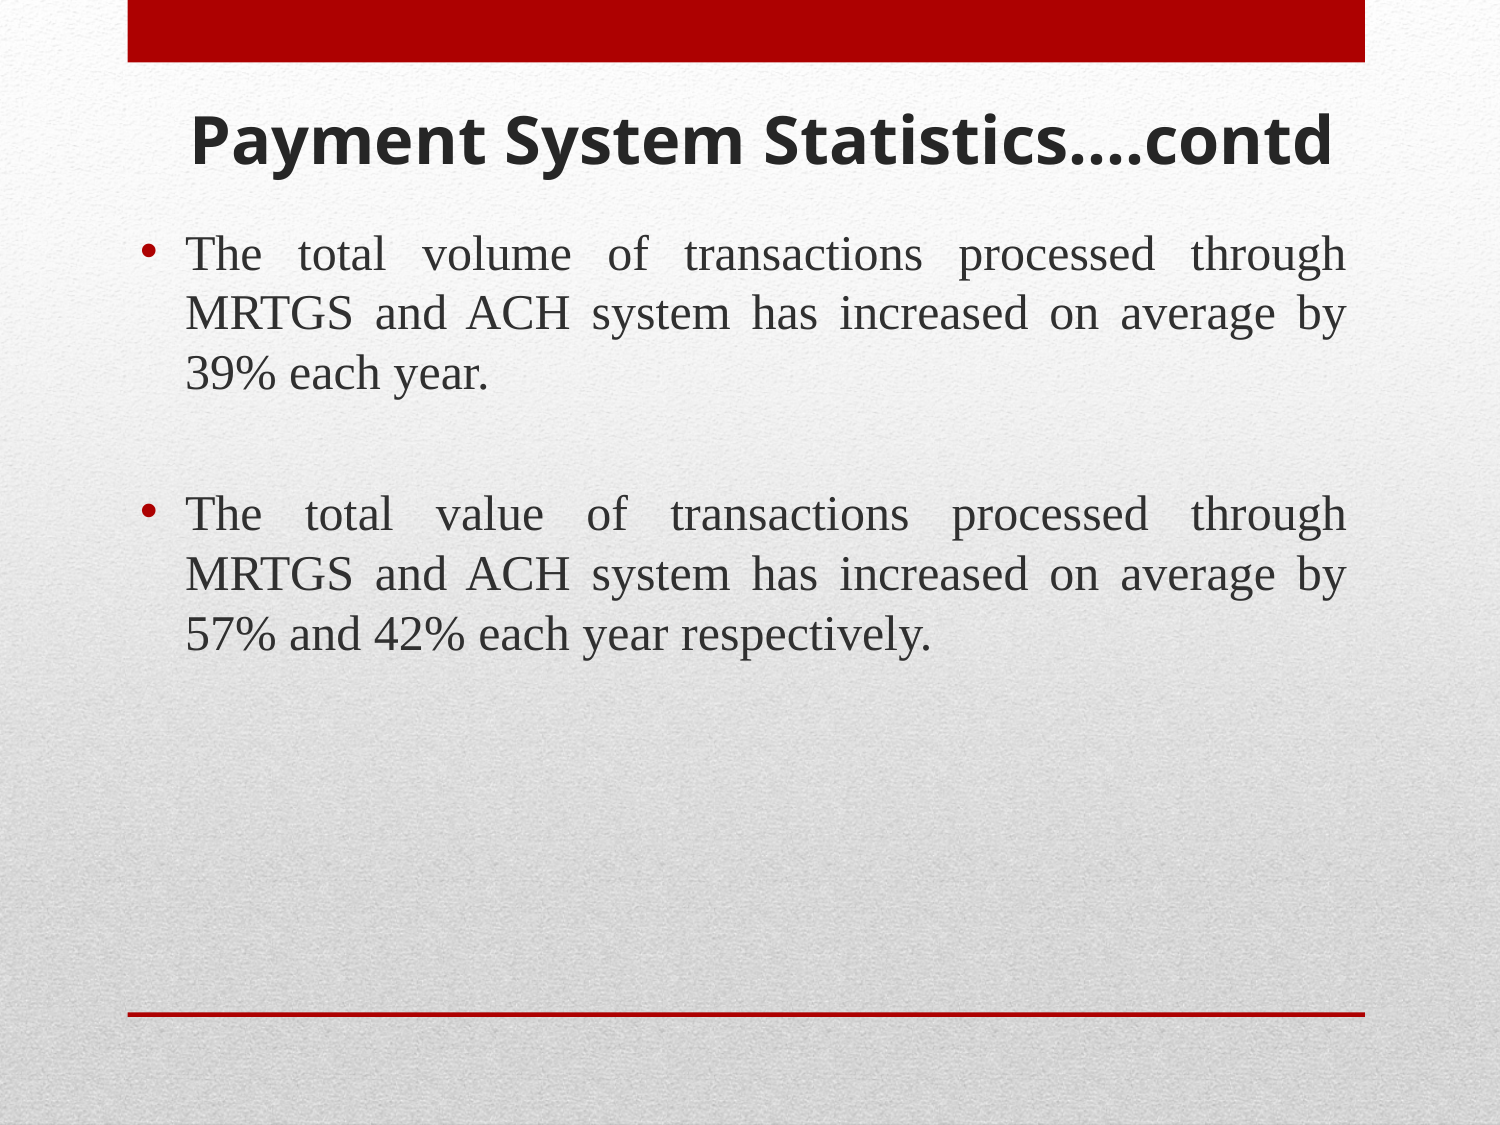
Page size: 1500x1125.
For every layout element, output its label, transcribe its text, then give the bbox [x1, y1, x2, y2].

list The total volume of transactions processed through MRTGS and ACH system has increased on average by 39% each year. The total value of transactions processed through MRTGS and ACH system has increased on average by 57% and 42% each year respectively. [125, 212, 1363, 975]
title Payment System Statistics….contd [125, 37, 1400, 238]
